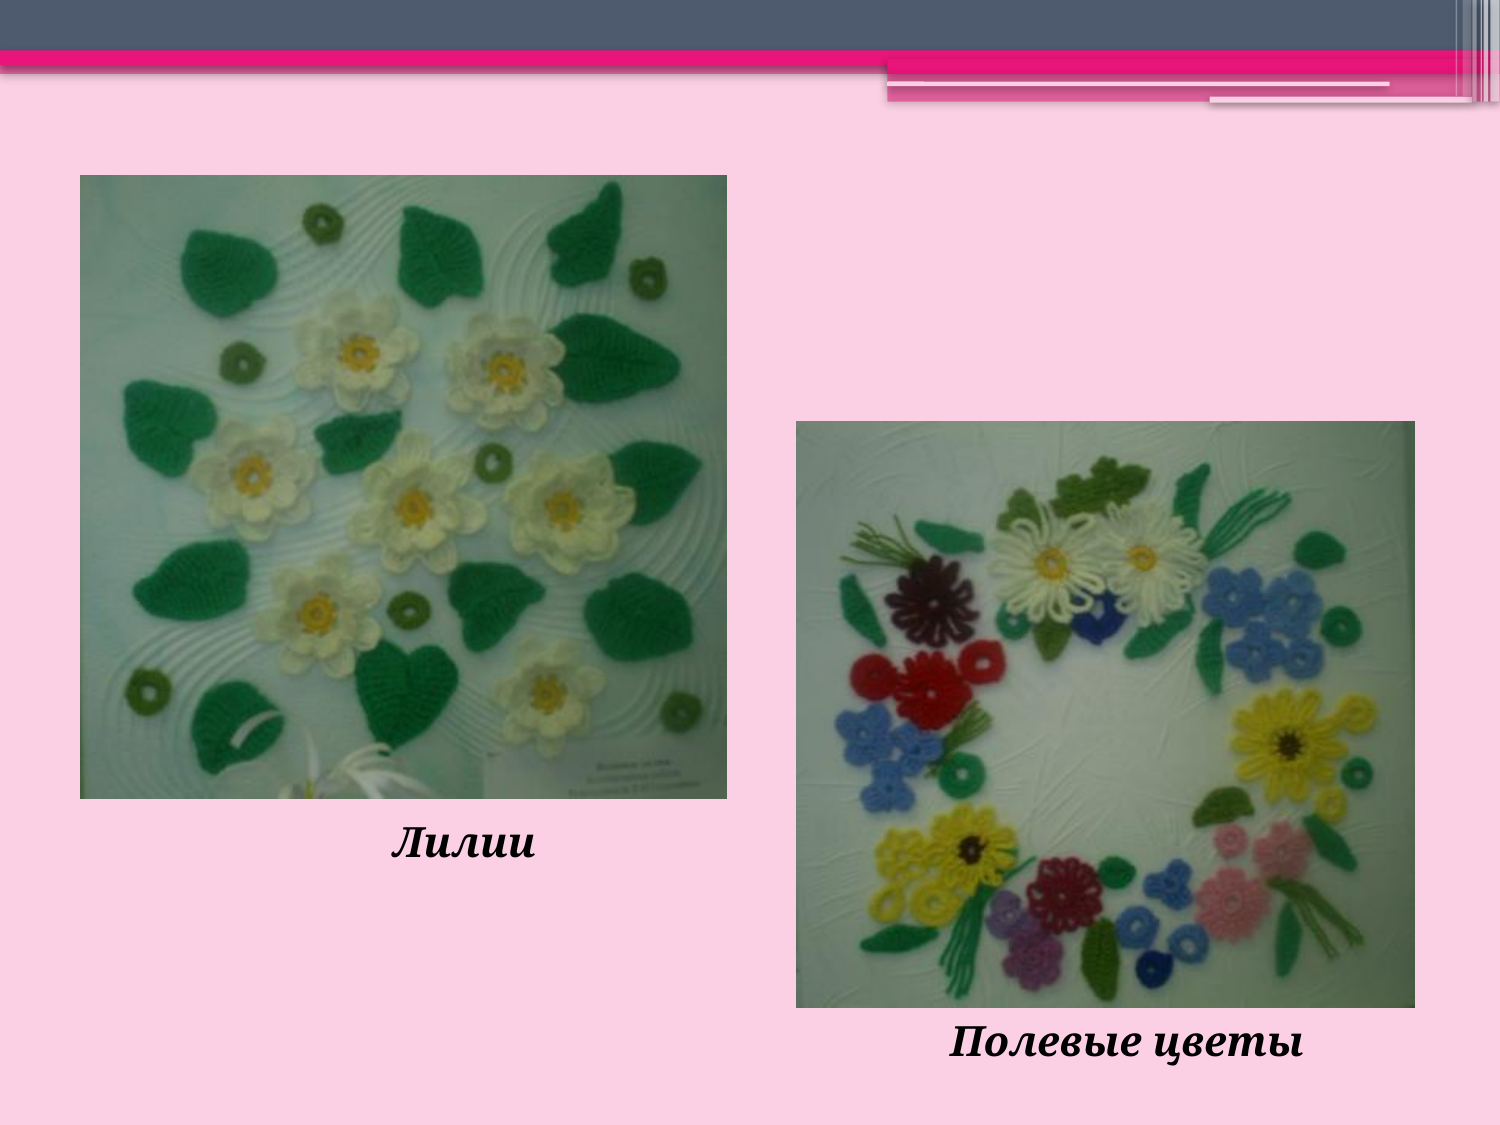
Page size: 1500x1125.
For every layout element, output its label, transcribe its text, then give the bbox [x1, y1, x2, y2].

text_box Полевые цветы [935, 1020, 1319, 1073]
picture [796, 421, 1415, 1008]
picture [80, 175, 727, 799]
text_box Лилии [378, 808, 551, 874]
